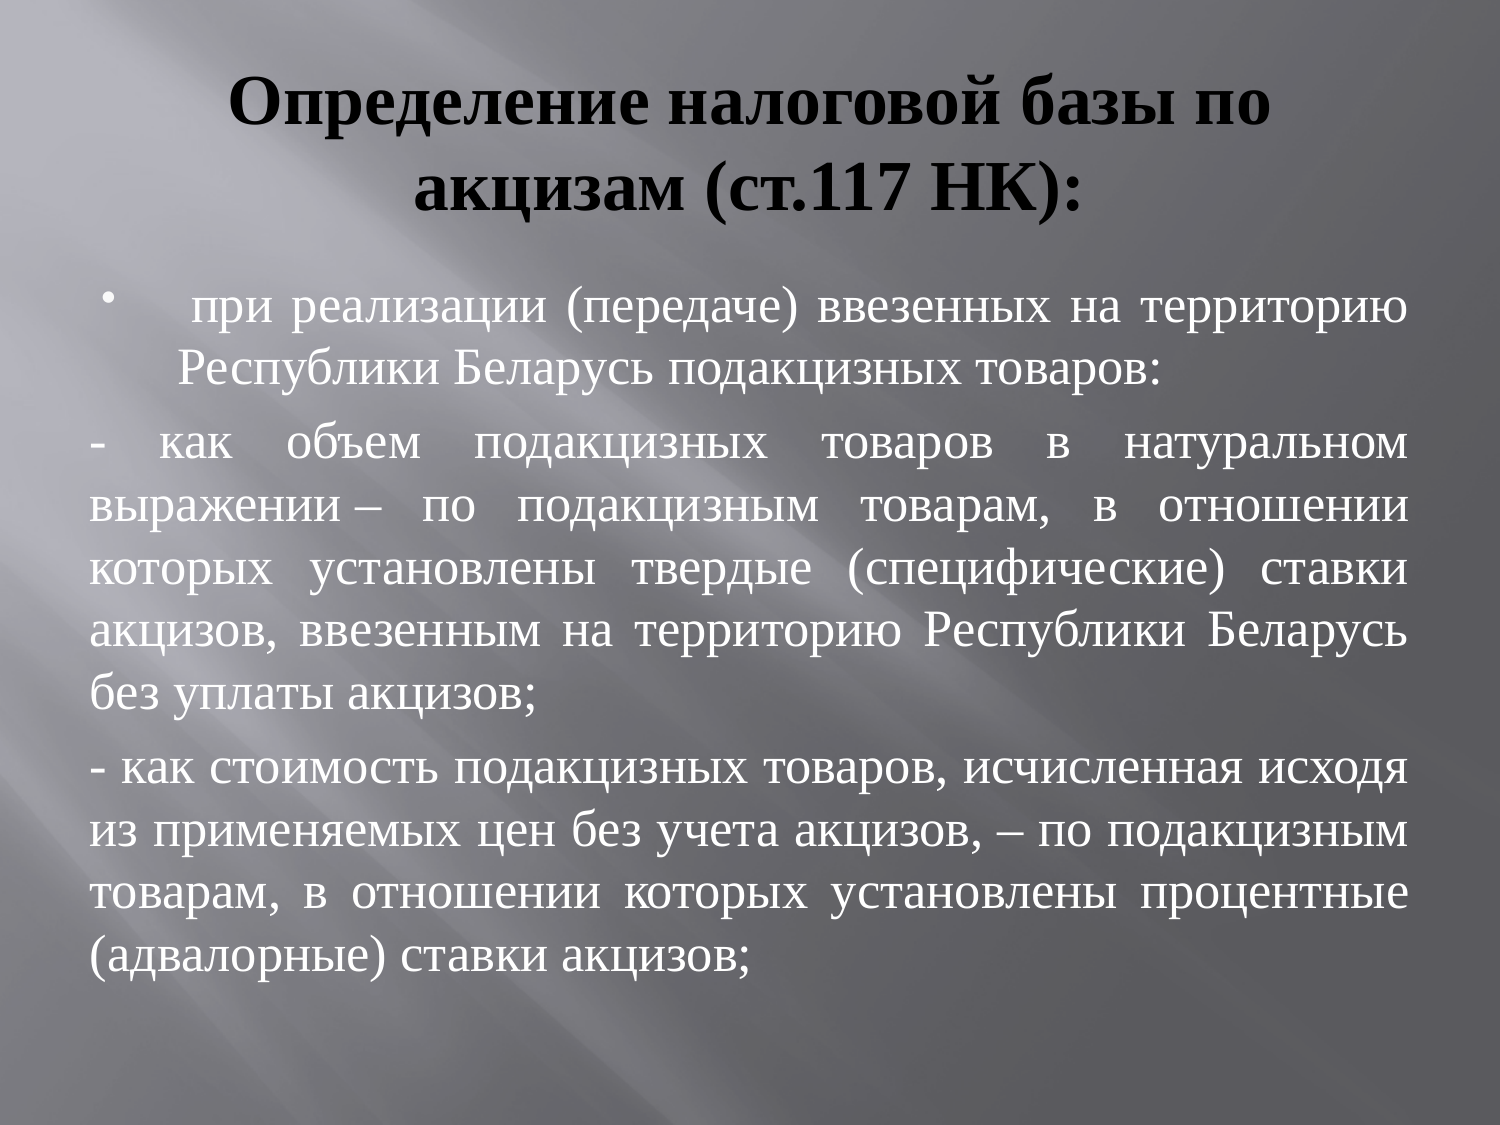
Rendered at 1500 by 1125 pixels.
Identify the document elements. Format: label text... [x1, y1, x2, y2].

title Определение налоговой базы по акцизам (ст.117 НК): [75, 45, 1425, 233]
list при реализации (передаче) ввезенных на территорию Республики Беларусь подакцизных товаров: - как объем подакцизных товаров в натуральном выражении – по подакцизным товарам, в отношении которых установлены твердые (специфические) ставки акцизов, ввезенным на территорию Республики Беларусь без уплаты акцизов; - как стоимость подакцизных товаров, исчисленная исходя из применяемых цен без учета акцизов, – по подакцизным товарам, в отношении которых установлены процентные (адвалорные) ставки акцизов; [75, 262, 1425, 1035]
